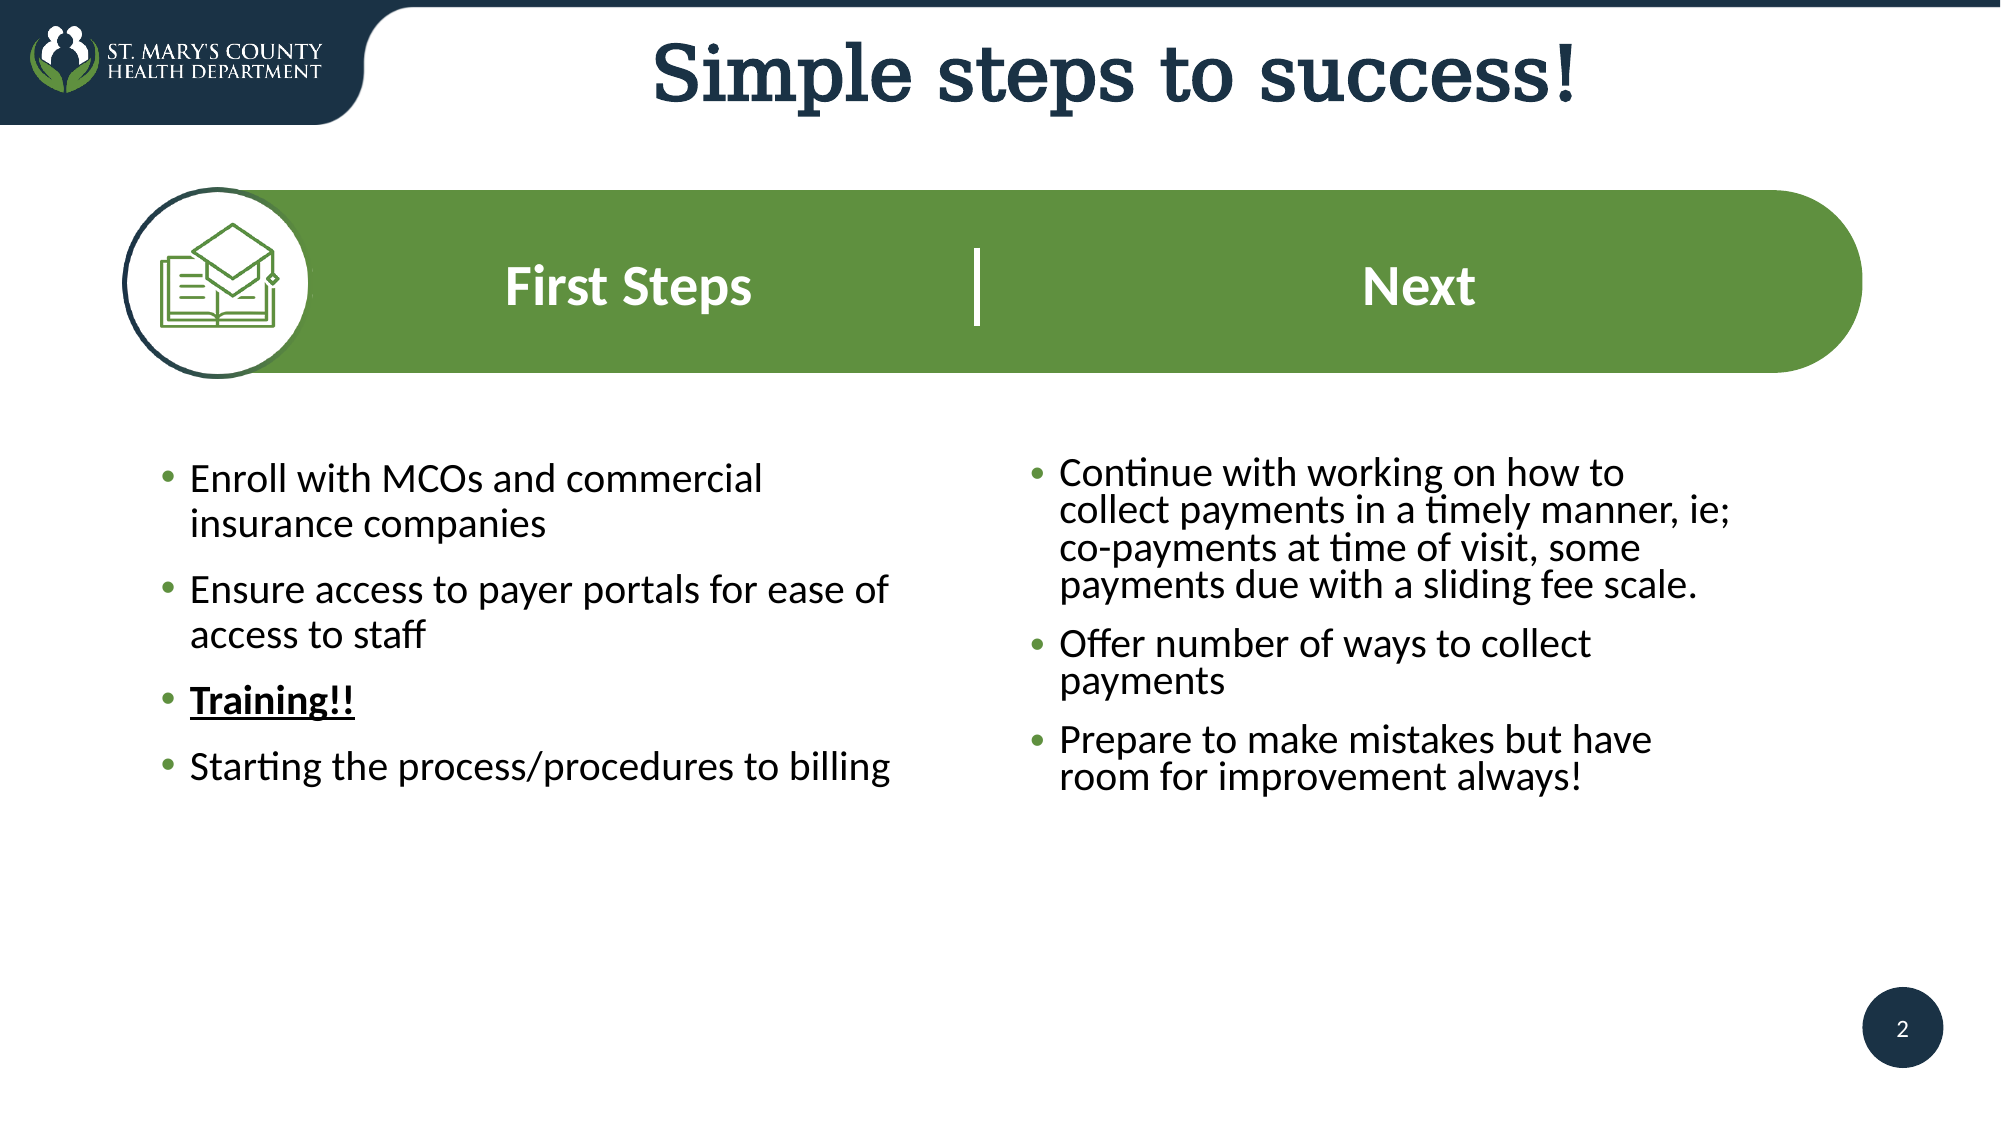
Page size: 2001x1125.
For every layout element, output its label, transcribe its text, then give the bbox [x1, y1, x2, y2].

text_box First Steps [321, 247, 943, 326]
picture [117, 183, 317, 382]
text_box Next [1006, 247, 1833, 326]
slide_number ‹#› [1862, 986, 1944, 1069]
list Enroll with MCOs and commercial insurance companies Ensure access to payer portals for ease of access to staff Training!! Starting the process/procedures to billing [137, 448, 911, 1014]
text_box [321, 190, 1863, 373]
text_box Simple steps to success! [393, 17, 1863, 215]
list Continue with working on how to collect payments in a timely manner, ie; co-payments at time of visit, some payments due with a sliding fee scale. Offer number of ways to collect payments Prepare to make mistakes but have room for improvement always! [1006, 448, 1749, 1014]
picture [0, 0, 2001, 125]
